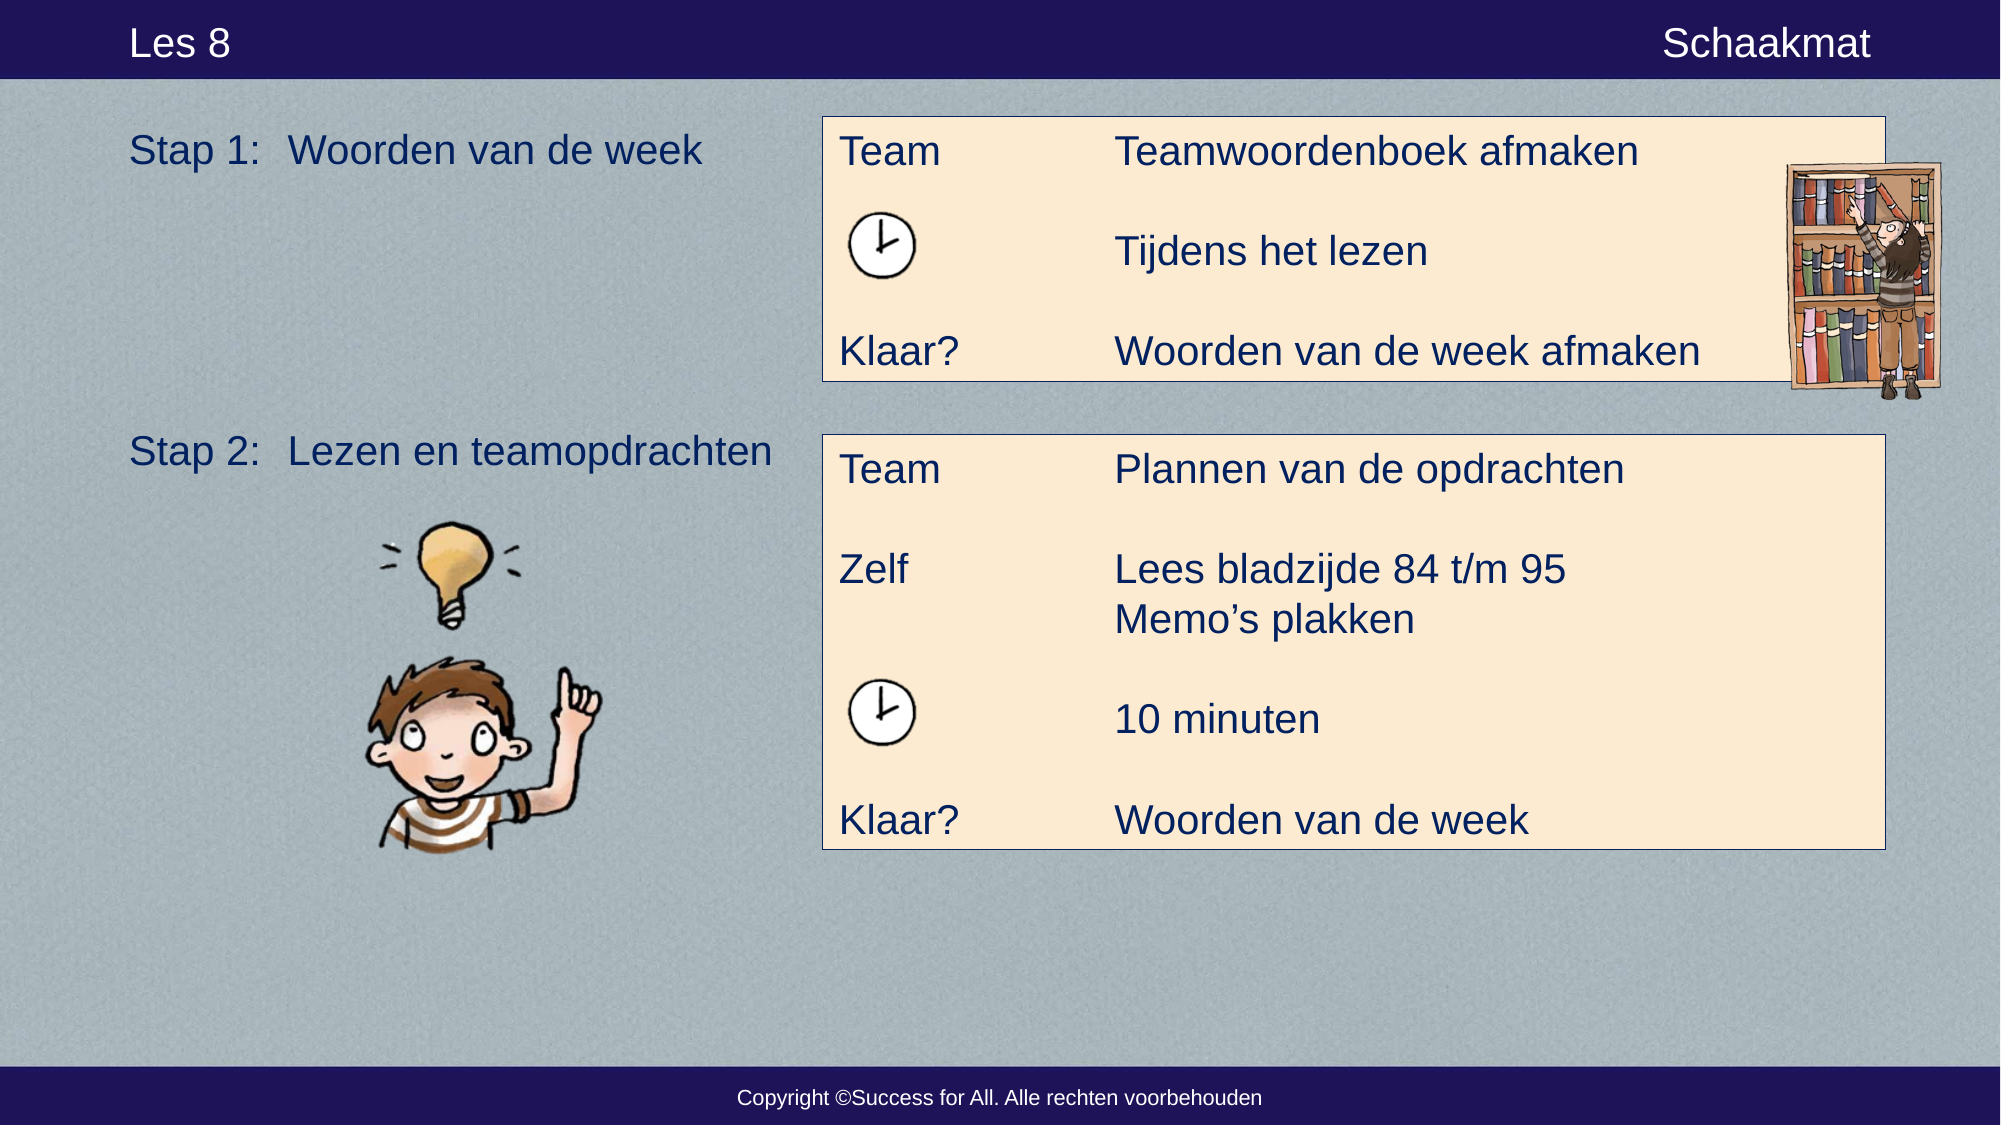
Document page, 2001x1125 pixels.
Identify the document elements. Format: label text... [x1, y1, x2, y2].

text_box Schaakmat [999, 8, 1886, 73]
text_box Team Plannen van de opdrachten Zelf Lees bladzijde 84 t/m 95 Memo’s plakken 10 minuten Klaar? Woorden van de week [822, 434, 1886, 850]
text_box Les 8 [114, 8, 354, 73]
picture [0, 0, 2001, 1125]
text_box Copyright ©Success for All. Alle rechten voorbehouden [0, 1076, 2000, 1125]
text_box Stap 1: Woorden van de week Stap 2: Lezen en teamopdrachten [114, 115, 907, 531]
text_box Team Teamwoordenboek afmaken Tijdens het lezen Klaar? Woorden van de week afmaken [822, 116, 1886, 382]
